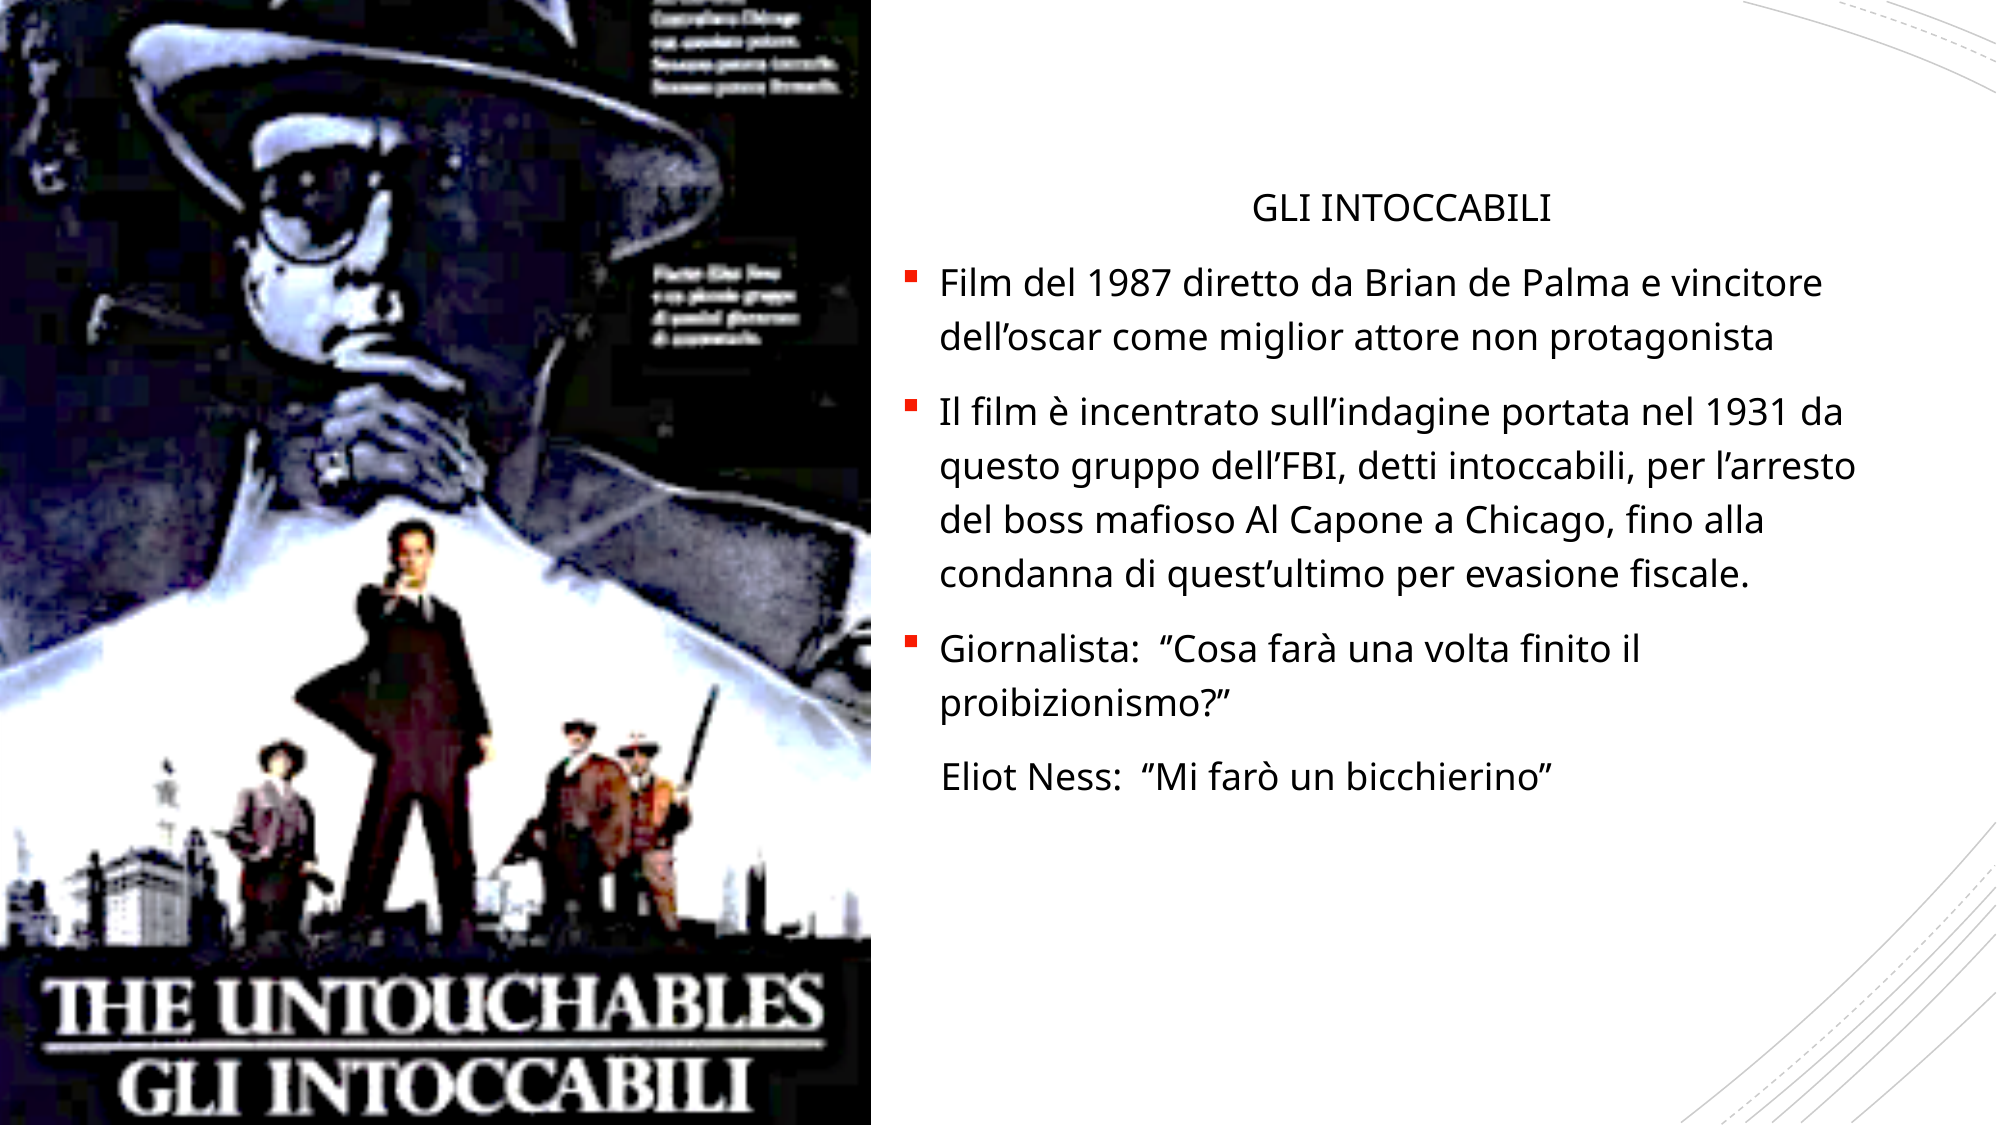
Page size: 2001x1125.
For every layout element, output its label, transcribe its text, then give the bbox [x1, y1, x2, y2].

picture [0, 0, 871, 1125]
list GLI INTOCCABILI Film del 1987 diretto da Brian de Palma e vincitore dell’oscar come miglior attore non protagonista Il film è incentrato sull’indagine portata nel 1931 da questo gruppo dell’FBI, detti intoccabili, per l’arresto del boss mafioso Al Capone a Chicago, fino alla condanna di quest’ultimo per evasione fiscale. Giornalista: ‘’Cosa farà una volta finito il proibizionismo?’’ Eliot Ness: ‘’Mi farò un bicchierino’’ [886, 93, 1918, 955]
